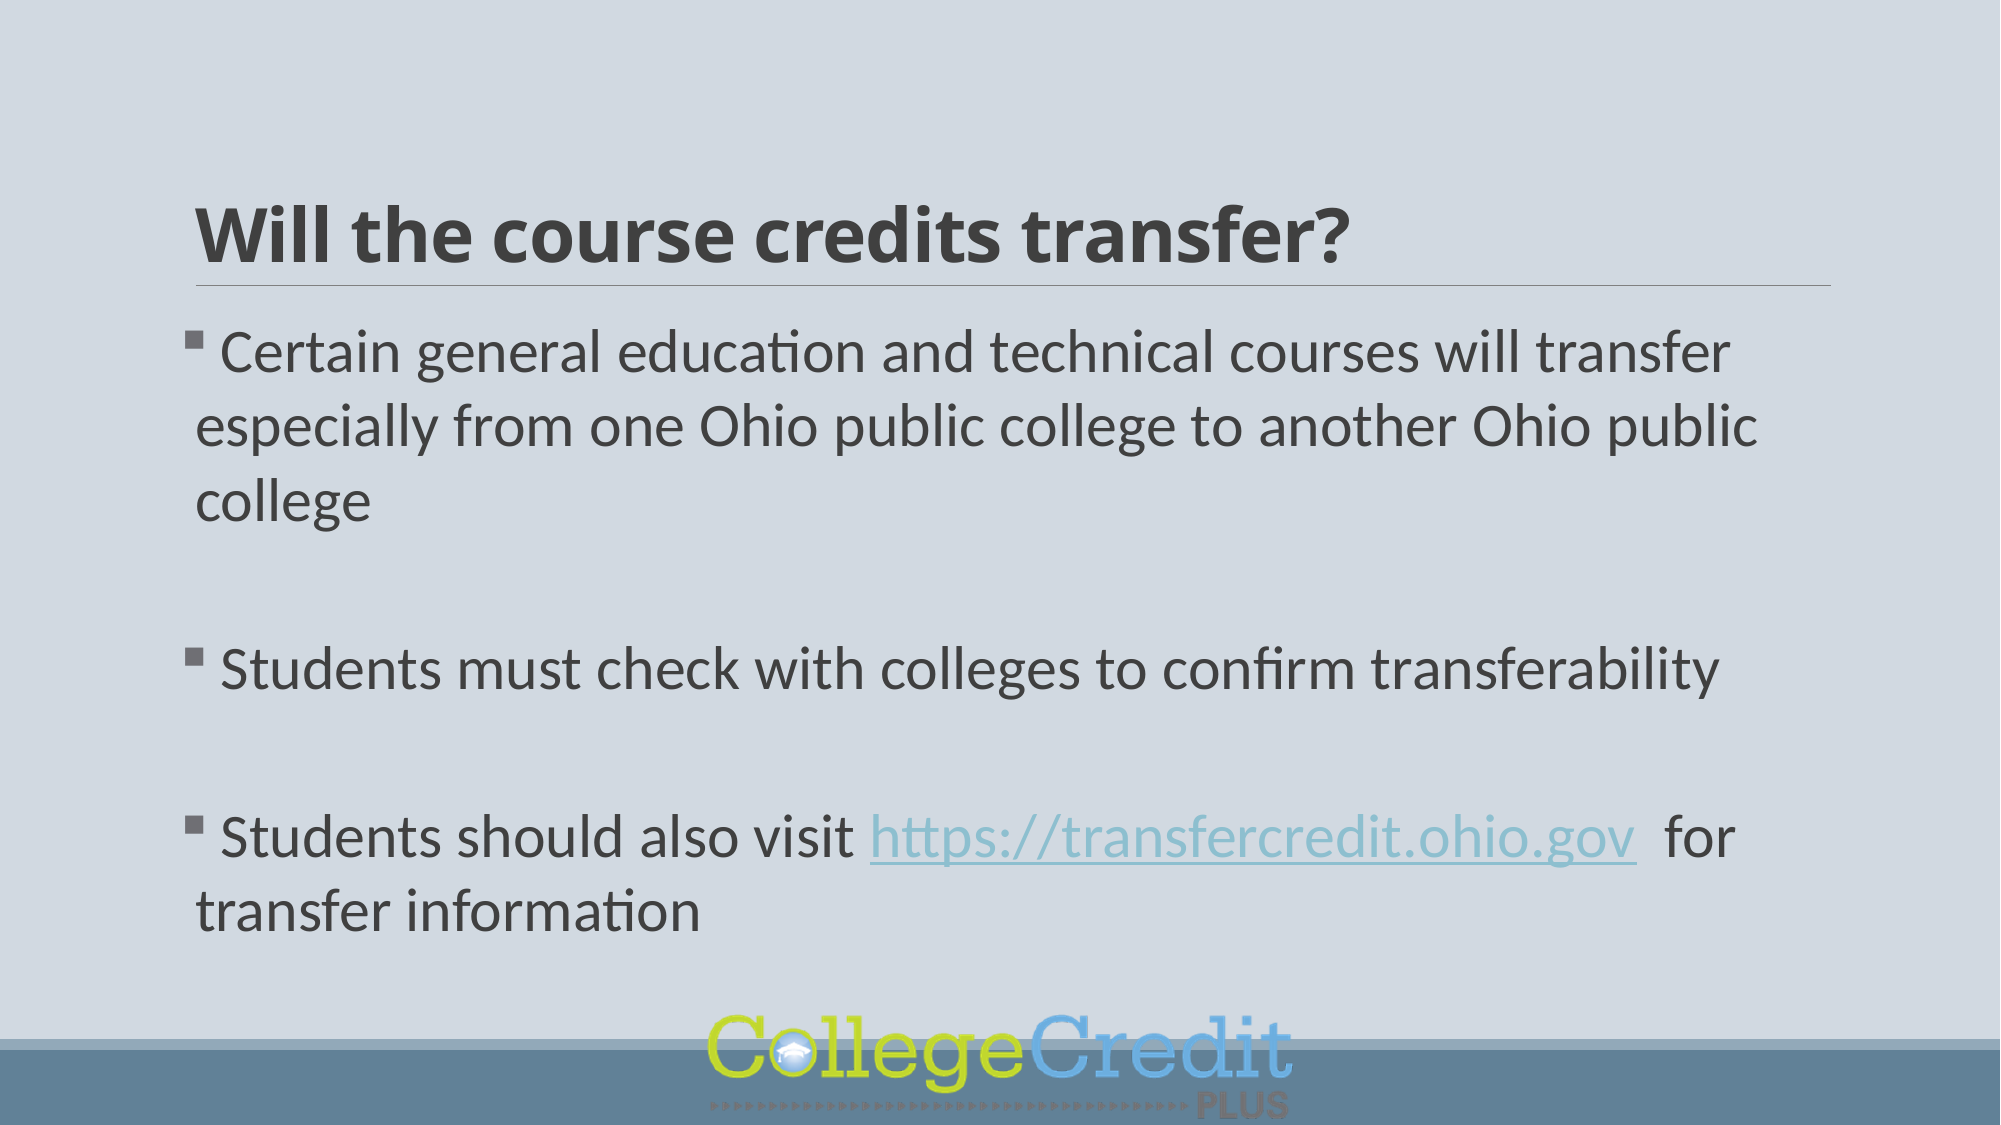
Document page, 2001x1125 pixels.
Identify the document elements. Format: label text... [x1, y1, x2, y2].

picture [706, 1014, 1294, 1120]
title Will the course credits transfer? [180, 47, 1830, 285]
list Certain general education and technical courses will transfer especially from one Ohio public college to another Ohio public college Students must check with colleges to confirm transferability Students should also visit https://transfercredit.ohio.gov for transfer information [180, 302, 1830, 963]
